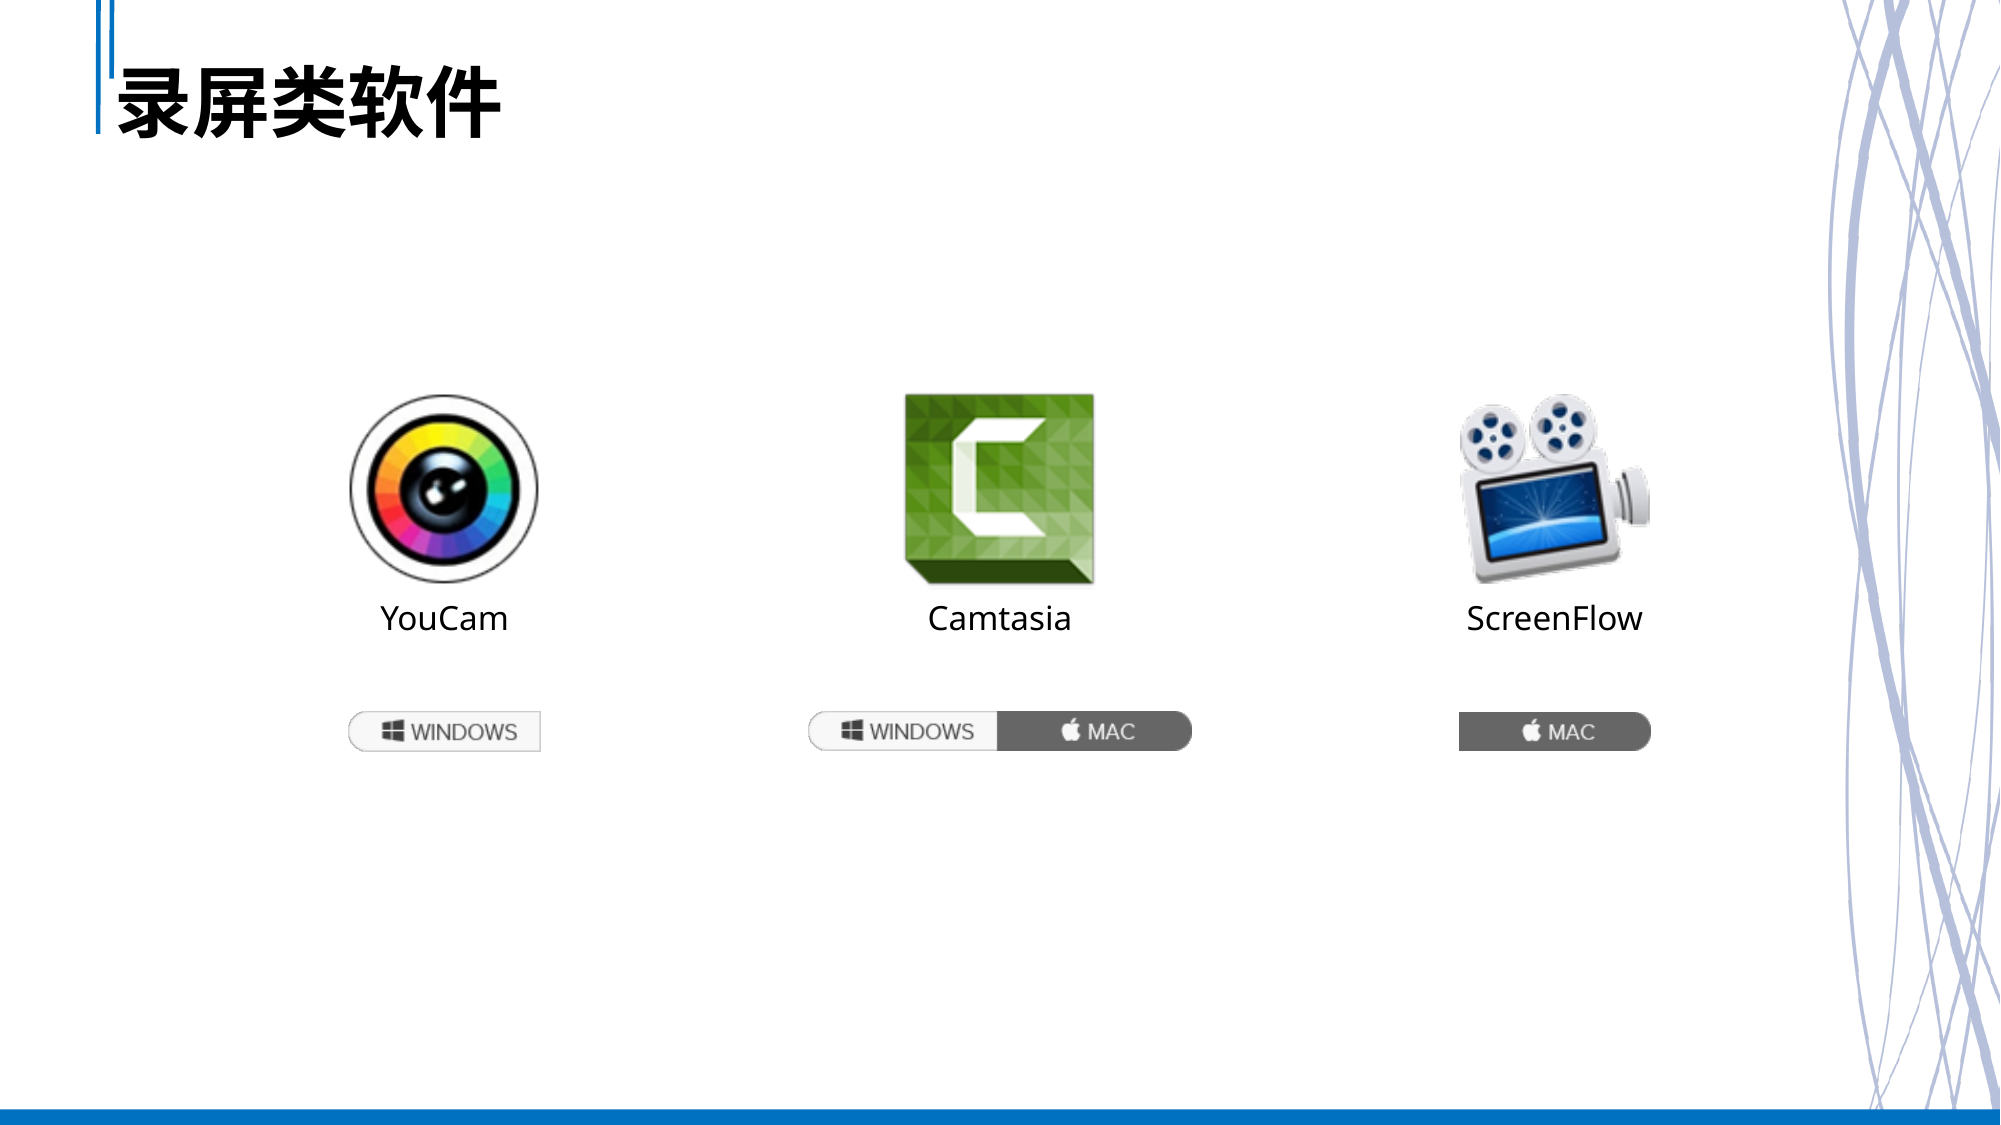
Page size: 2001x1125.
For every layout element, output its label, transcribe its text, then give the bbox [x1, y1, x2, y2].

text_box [1448, 389, 1662, 646]
picture [1458, 712, 1652, 752]
picture [348, 711, 541, 752]
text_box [899, 389, 1101, 646]
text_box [344, 389, 545, 646]
picture [807, 711, 1192, 752]
title 录屏类软件 [99, 45, 1900, 157]
